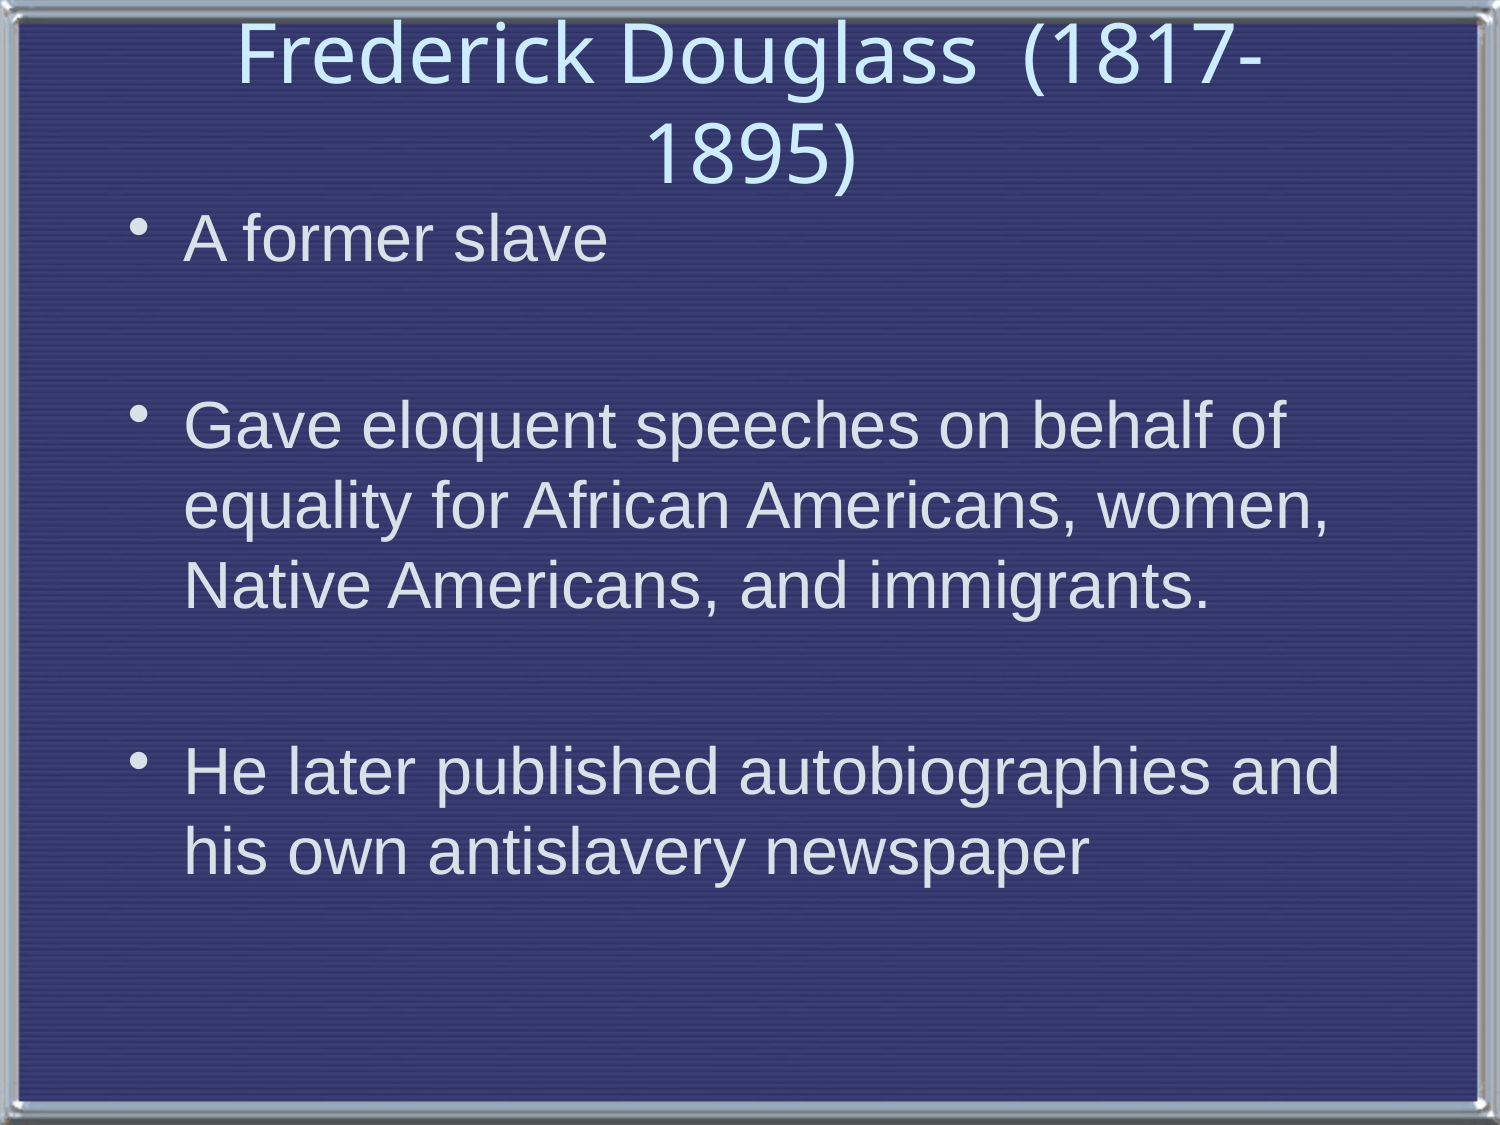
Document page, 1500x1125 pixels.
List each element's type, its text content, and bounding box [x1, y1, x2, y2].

title Frederick Douglass (1817-1895) [112, 87, 1388, 187]
list A former slave Gave eloquent speeches on behalf of equality for African Americans, women, Native Americans, and immigrants. He later published autobiographies and his own antislavery newspaper [112, 187, 1388, 1000]
picture [0, 0, 1500, 1125]
